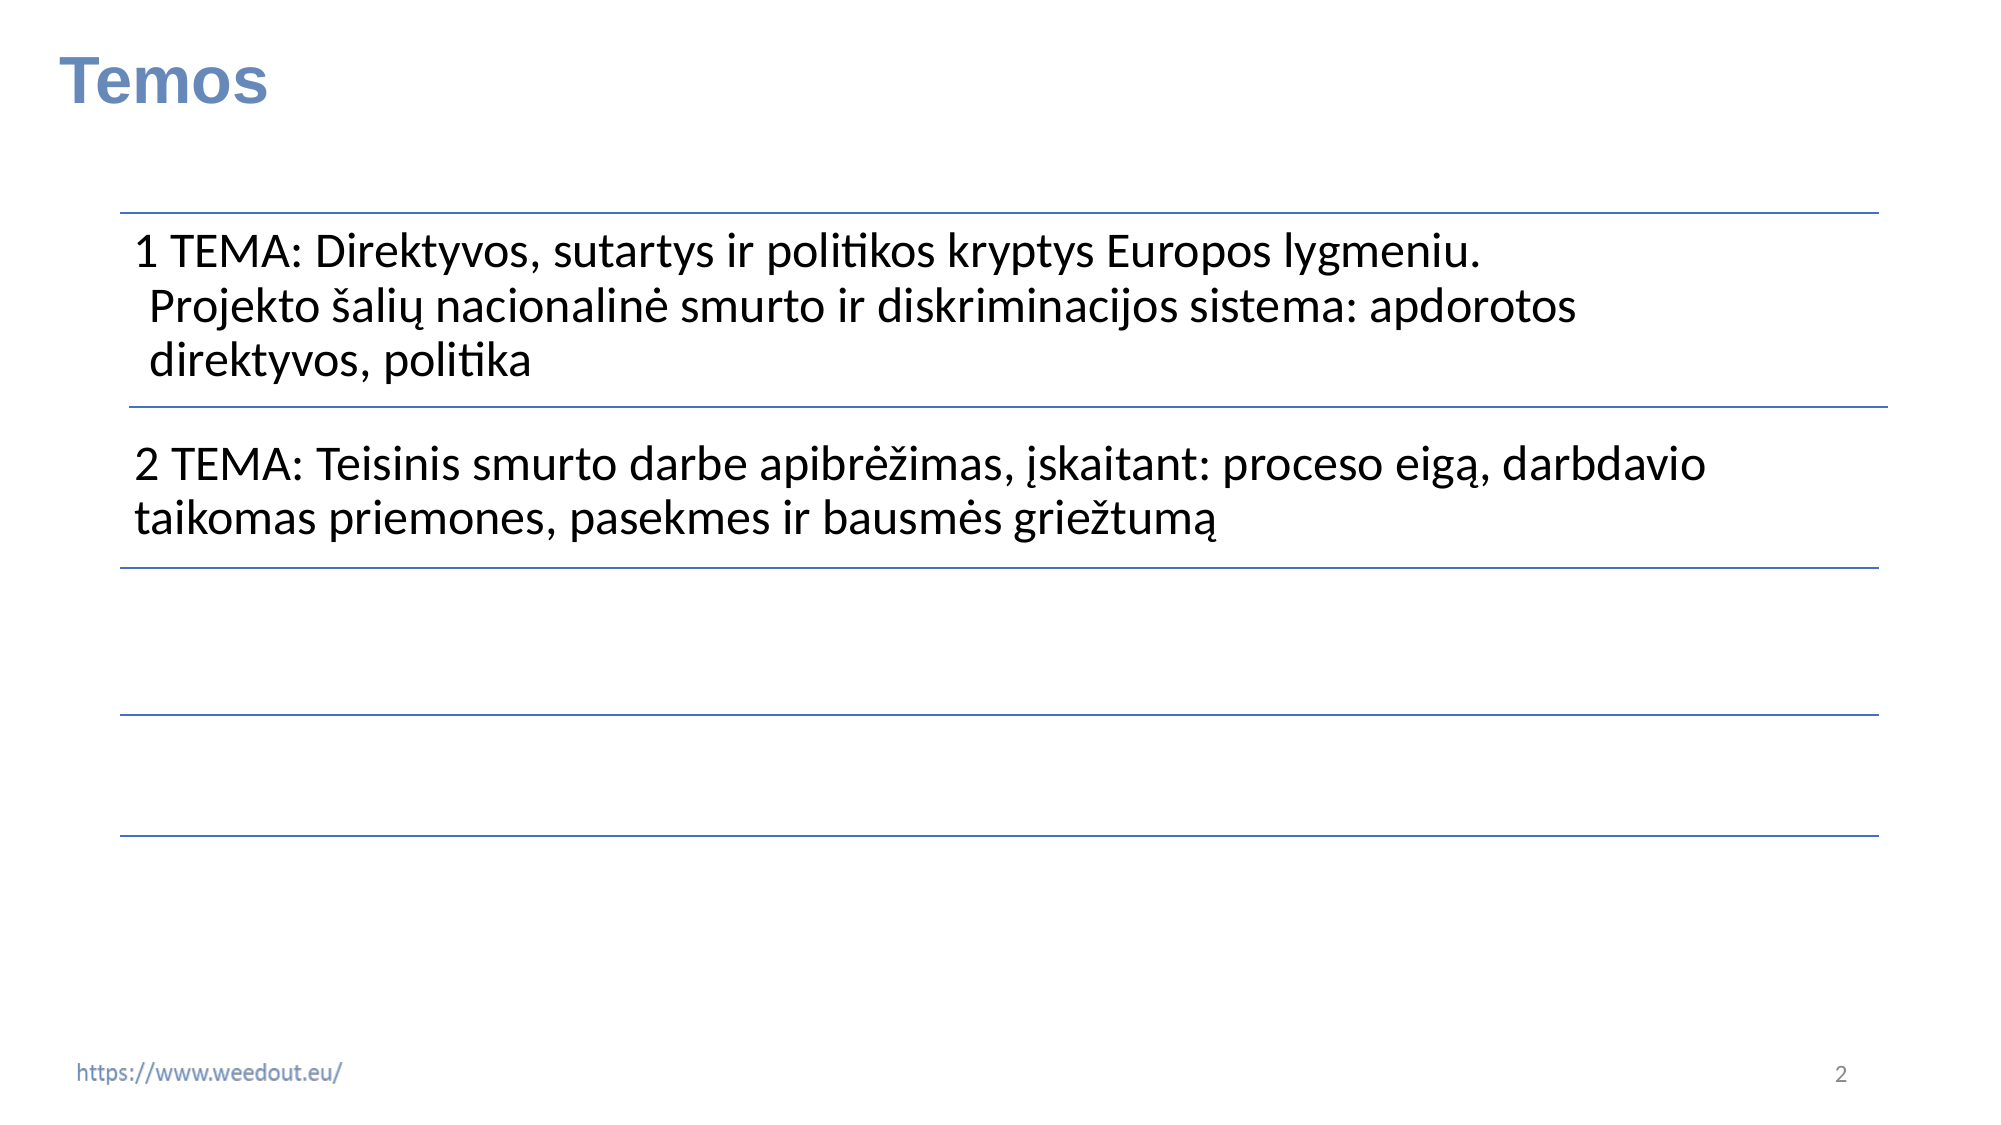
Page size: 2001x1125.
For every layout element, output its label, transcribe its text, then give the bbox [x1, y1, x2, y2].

picture [60, 1049, 511, 1103]
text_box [119, 211, 2000, 992]
slide_number ‹#› [1412, 1042, 1863, 1103]
title Temos [44, 37, 1770, 256]
